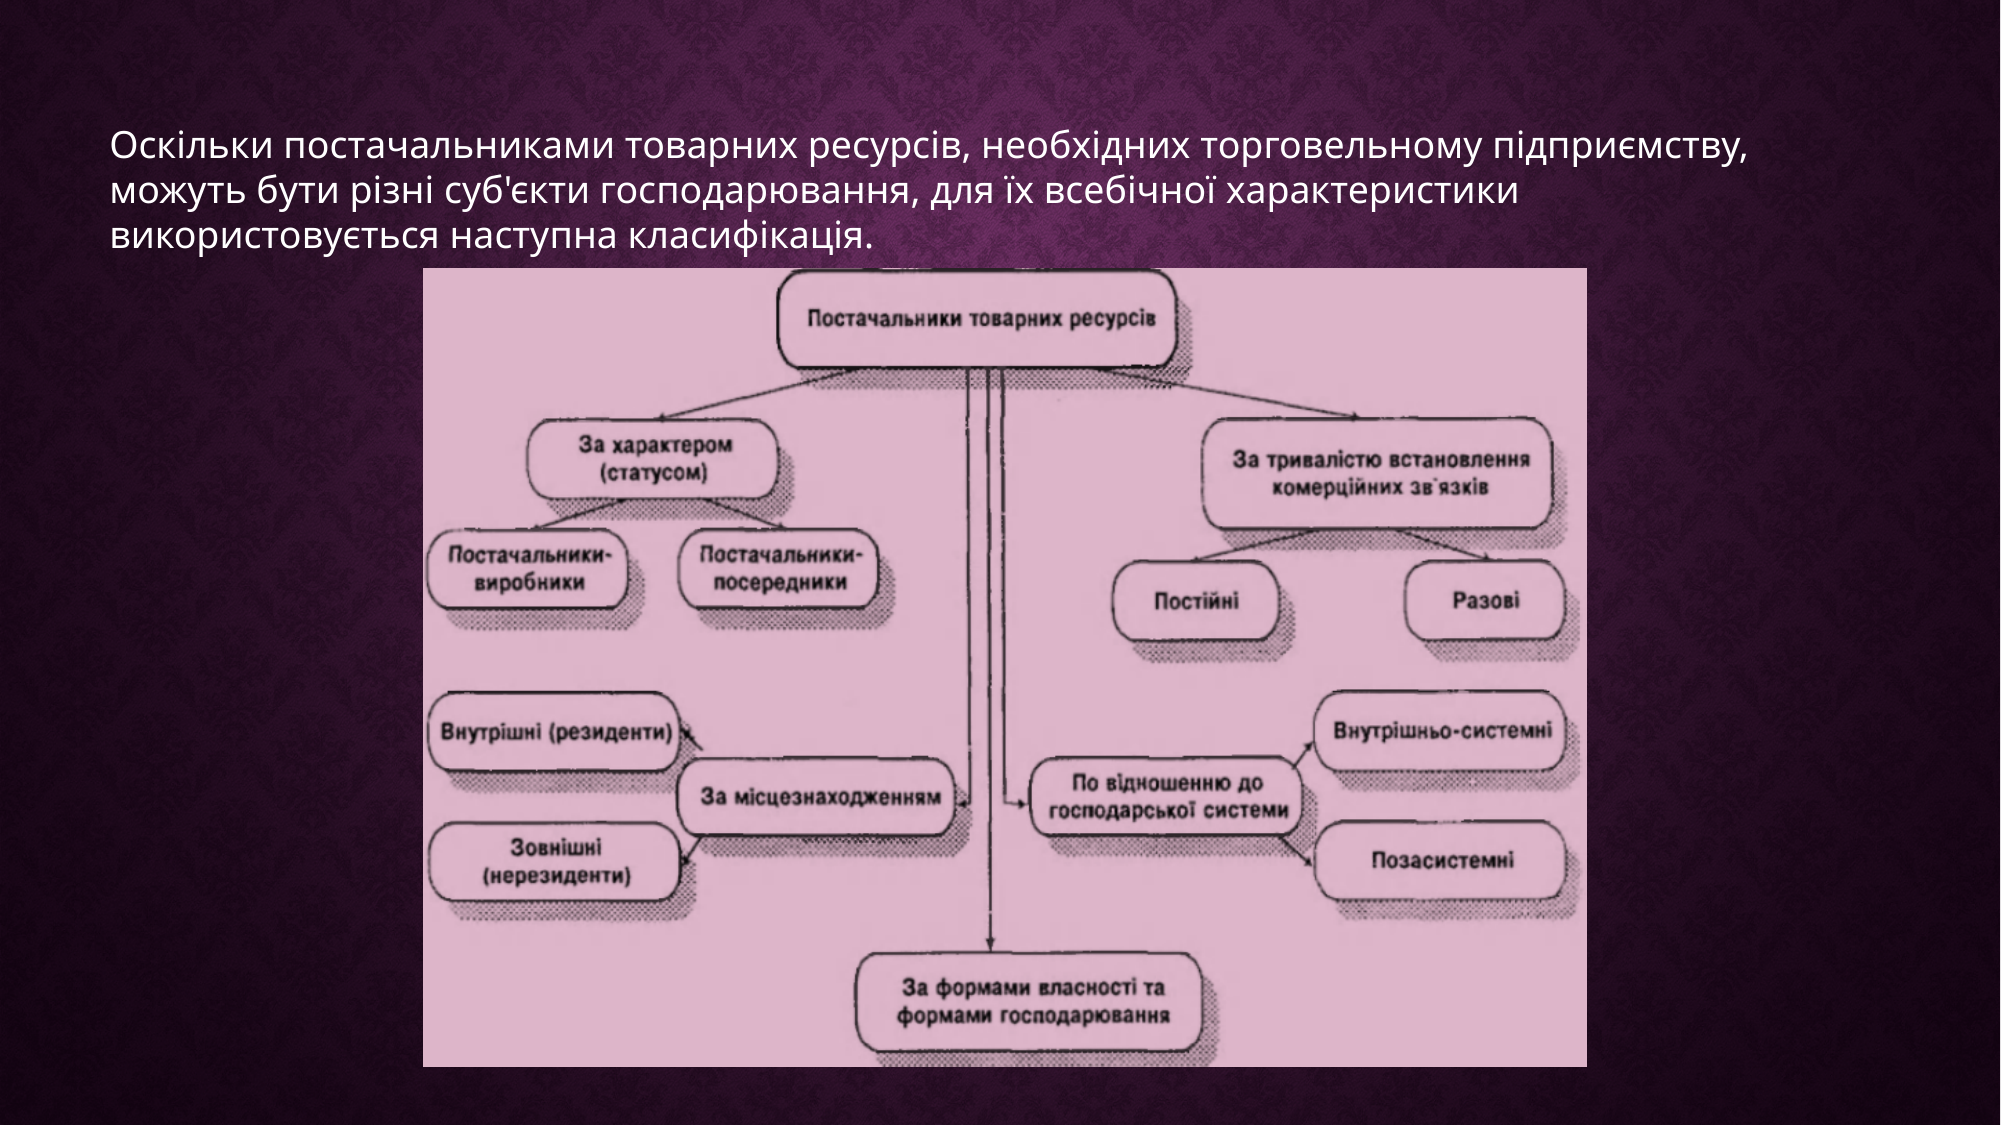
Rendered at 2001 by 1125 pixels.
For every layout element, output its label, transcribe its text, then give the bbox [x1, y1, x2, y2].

text_box Оскільки постачальниками товарних ресурсів, необхідних торговельному підприємству, можуть бути різні суб'єкти господарювання, для їх всебічної характеристики використовується наступна класифікація. [94, 113, 1870, 308]
picture [422, 268, 1588, 1068]
